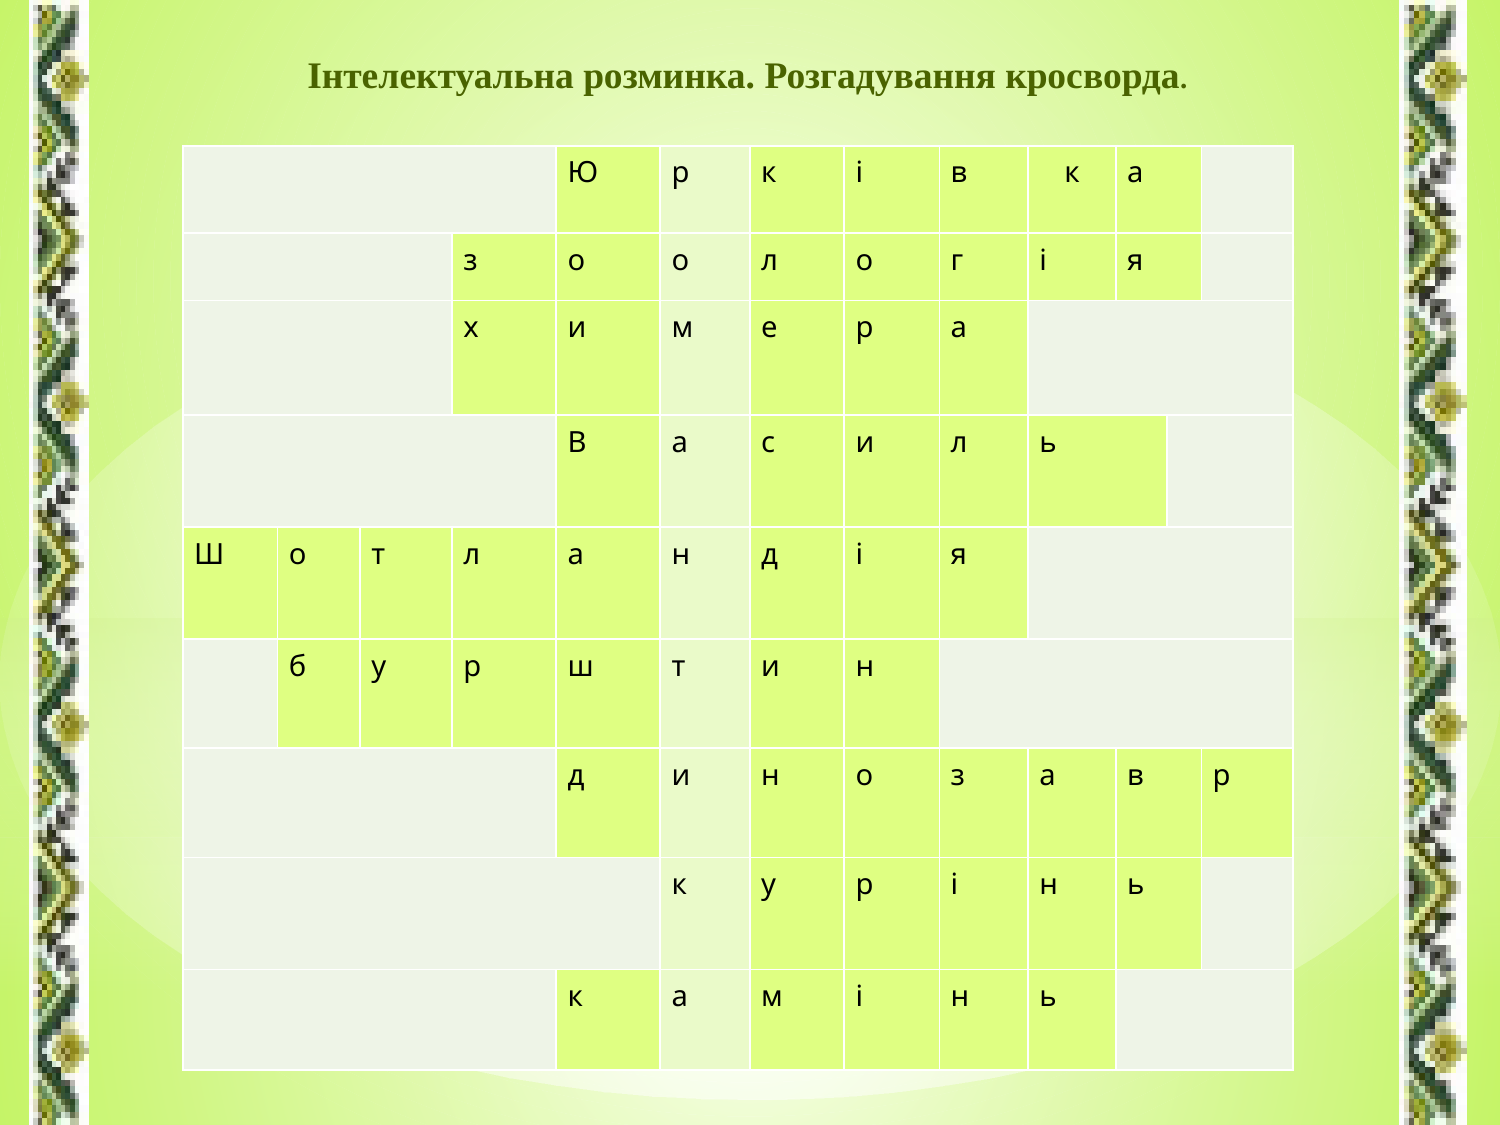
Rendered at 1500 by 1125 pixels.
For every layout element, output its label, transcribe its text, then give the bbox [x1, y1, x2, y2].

table_cell і [845, 970, 939, 1069]
table_cell е [751, 301, 843, 414]
table_cell В [557, 416, 659, 526]
table_cell а [661, 416, 749, 526]
picture [29, 0, 89, 1125]
table_cell я [1117, 234, 1201, 300]
table_cell з [940, 749, 1027, 857]
table_cell ь [1029, 970, 1115, 1069]
table_cell [1029, 528, 1292, 638]
table_header Ю [557, 147, 659, 232]
table_cell и [751, 640, 843, 747]
table_header к [1029, 147, 1115, 232]
table_cell з [453, 234, 555, 300]
table_cell м [661, 301, 749, 414]
table_cell [1202, 858, 1292, 969]
table_cell н [661, 528, 749, 638]
table_cell [1202, 234, 1292, 300]
table_cell а [940, 301, 1027, 414]
table_cell ь [1117, 858, 1201, 969]
table_cell н [845, 640, 939, 747]
table_cell а [1029, 749, 1115, 857]
table_cell [184, 858, 659, 969]
table_cell я [940, 528, 1027, 638]
table_cell о [845, 749, 939, 857]
table_cell в [1117, 749, 1201, 857]
table_cell б [278, 640, 359, 747]
table_cell [1168, 416, 1292, 526]
table_cell и [845, 416, 939, 526]
table_cell [184, 234, 451, 300]
table_cell [1029, 301, 1292, 414]
table_cell [184, 749, 555, 857]
table_cell н [751, 749, 843, 857]
table_cell о [661, 234, 749, 300]
table_cell [1117, 970, 1292, 1069]
table_cell [940, 640, 1292, 747]
table_header к [751, 147, 843, 232]
table_cell ь [1029, 416, 1166, 526]
table_cell д [557, 749, 659, 857]
table_cell у [361, 640, 451, 747]
text_box Інтелектуальна розминка. Розгадування кросворда. [292, 43, 1203, 104]
table_cell л [940, 416, 1027, 526]
table_cell к [557, 970, 659, 1069]
table_cell а [557, 528, 659, 638]
table_cell к [661, 858, 749, 969]
table_cell м [751, 970, 843, 1069]
table_header в [940, 147, 1027, 232]
table_header [1202, 147, 1292, 232]
table_cell і [940, 858, 1027, 969]
table_cell т [361, 528, 451, 638]
table_cell о [278, 528, 359, 638]
table_cell г [940, 234, 1027, 300]
table_header а [1117, 147, 1201, 232]
table_cell х [453, 301, 555, 414]
table_cell р [845, 301, 939, 414]
table_cell н [1029, 858, 1115, 969]
table_cell р [845, 858, 939, 969]
table_cell [184, 416, 555, 526]
table_header [184, 147, 555, 232]
table_cell о [845, 234, 939, 300]
table_cell р [1202, 749, 1292, 857]
table_cell а [661, 970, 749, 1069]
table_cell н [940, 970, 1027, 1069]
table_cell о [557, 234, 659, 300]
table_cell и [661, 749, 749, 857]
picture [1399, 0, 1468, 1125]
table_cell с [751, 416, 843, 526]
table_cell і [845, 528, 939, 638]
table_cell і [1029, 234, 1115, 300]
table_cell л [453, 528, 555, 638]
table_cell т [661, 640, 749, 747]
table_cell Ш [184, 528, 277, 638]
table_cell л [751, 234, 843, 300]
table_cell и [557, 301, 659, 414]
table_cell [184, 640, 277, 747]
table_header і [845, 147, 939, 232]
table_cell р [453, 640, 555, 747]
table_cell у [751, 858, 843, 969]
table_cell д [751, 528, 843, 638]
table_cell [184, 301, 451, 414]
table_cell ш [557, 640, 659, 747]
table_cell [184, 970, 555, 1069]
table_header р [661, 147, 749, 232]
